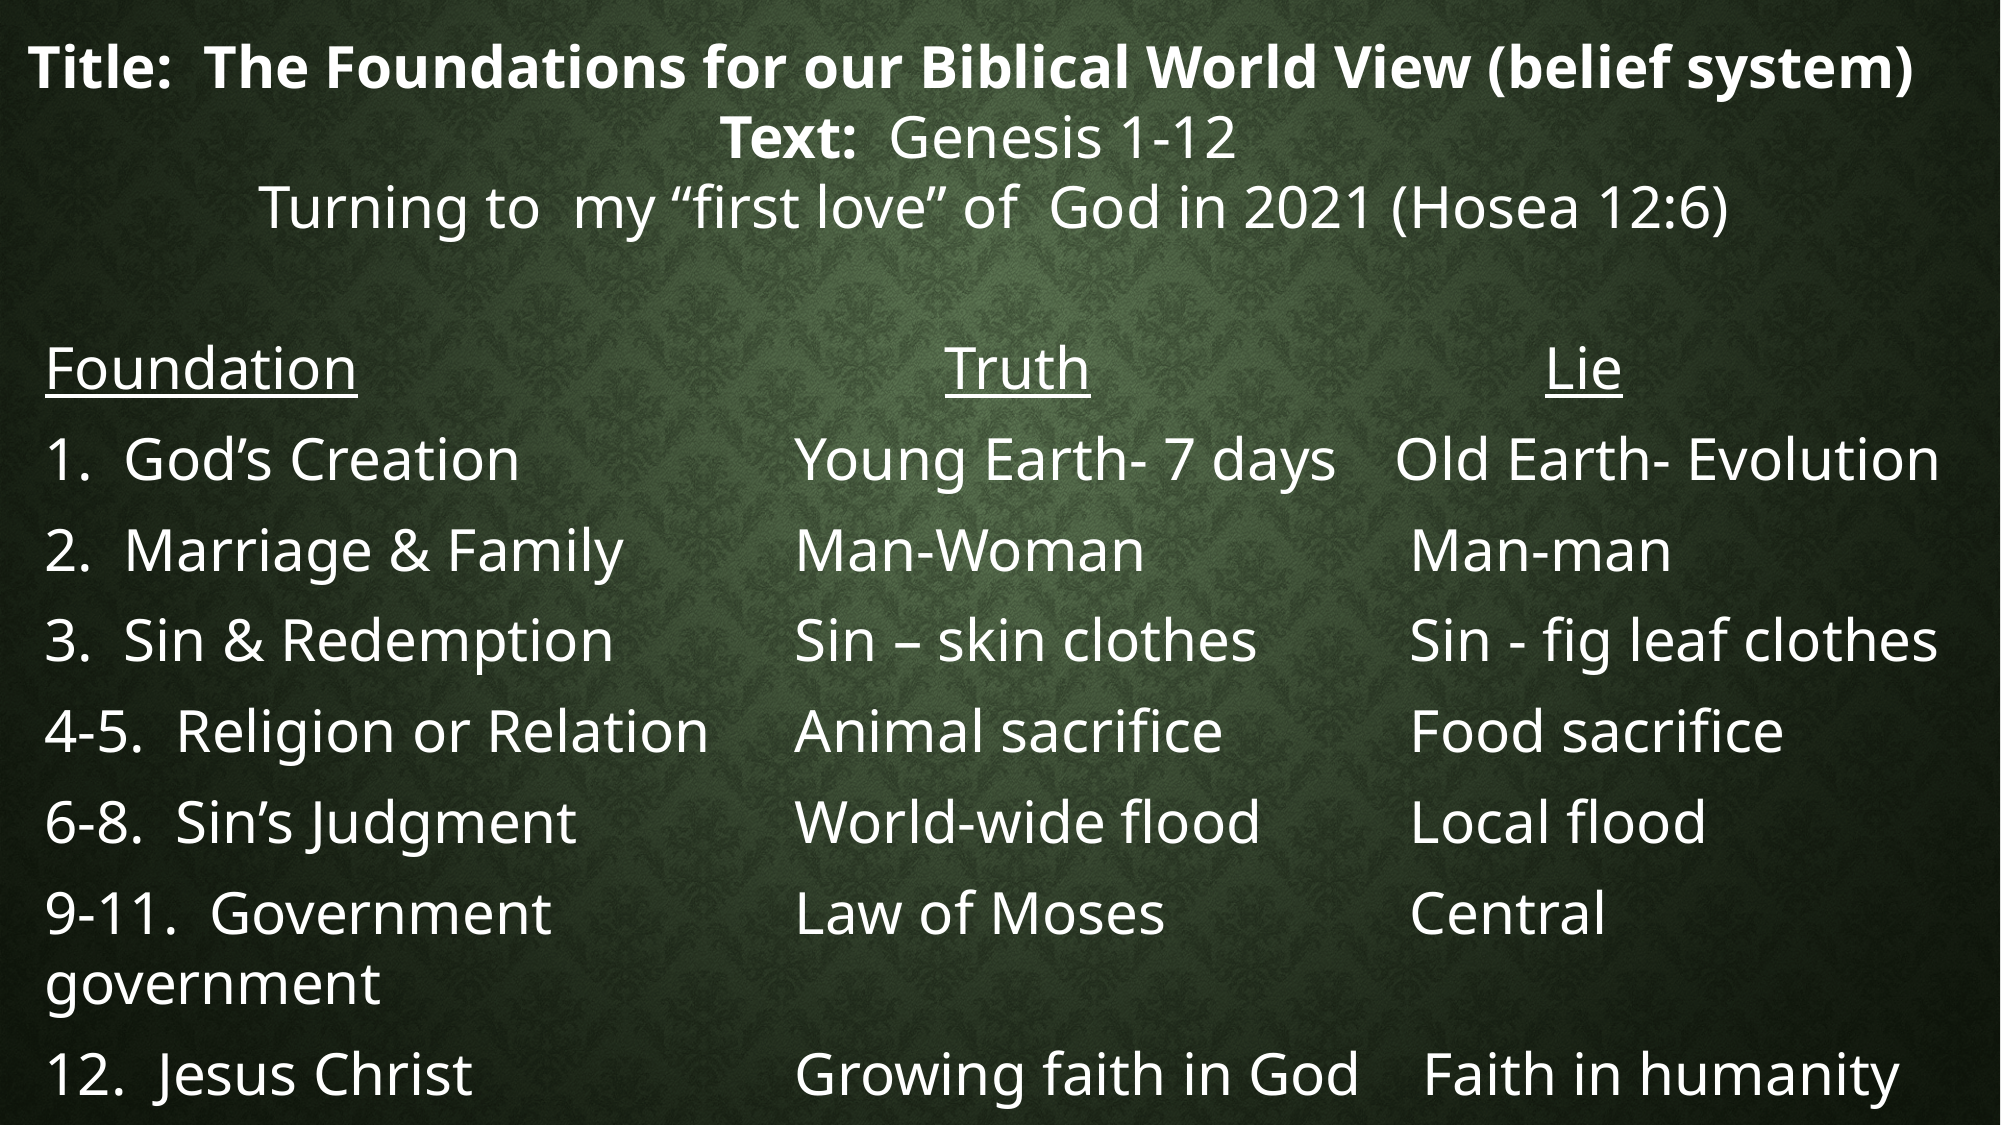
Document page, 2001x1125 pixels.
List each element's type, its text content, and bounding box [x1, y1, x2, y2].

text_box Foundation Truth Lie 1. God’s Creation Young Earth- 7 days Old Earth- Evolution 2. Marriage & Family Man-Woman Man-man 3. Sin & Redemption Sin – skin clothes Sin - fig leaf clothes 4-5. Religion or Relation Animal sacrifice Food sacrifice 6-8. Sin’s Judgment World-wide flood Local flood 9-11. Government Law of Moses Central government 12. Jesus Christ Growing faith in God Faith in humanity [29, 323, 1974, 1042]
title Title: The Foundations for our Biblical World View (belief system) Text: Genesis 1-12 Turning to my “first love” of God in 2021 (Hosea 12:6) [7, 22, 1980, 116]
